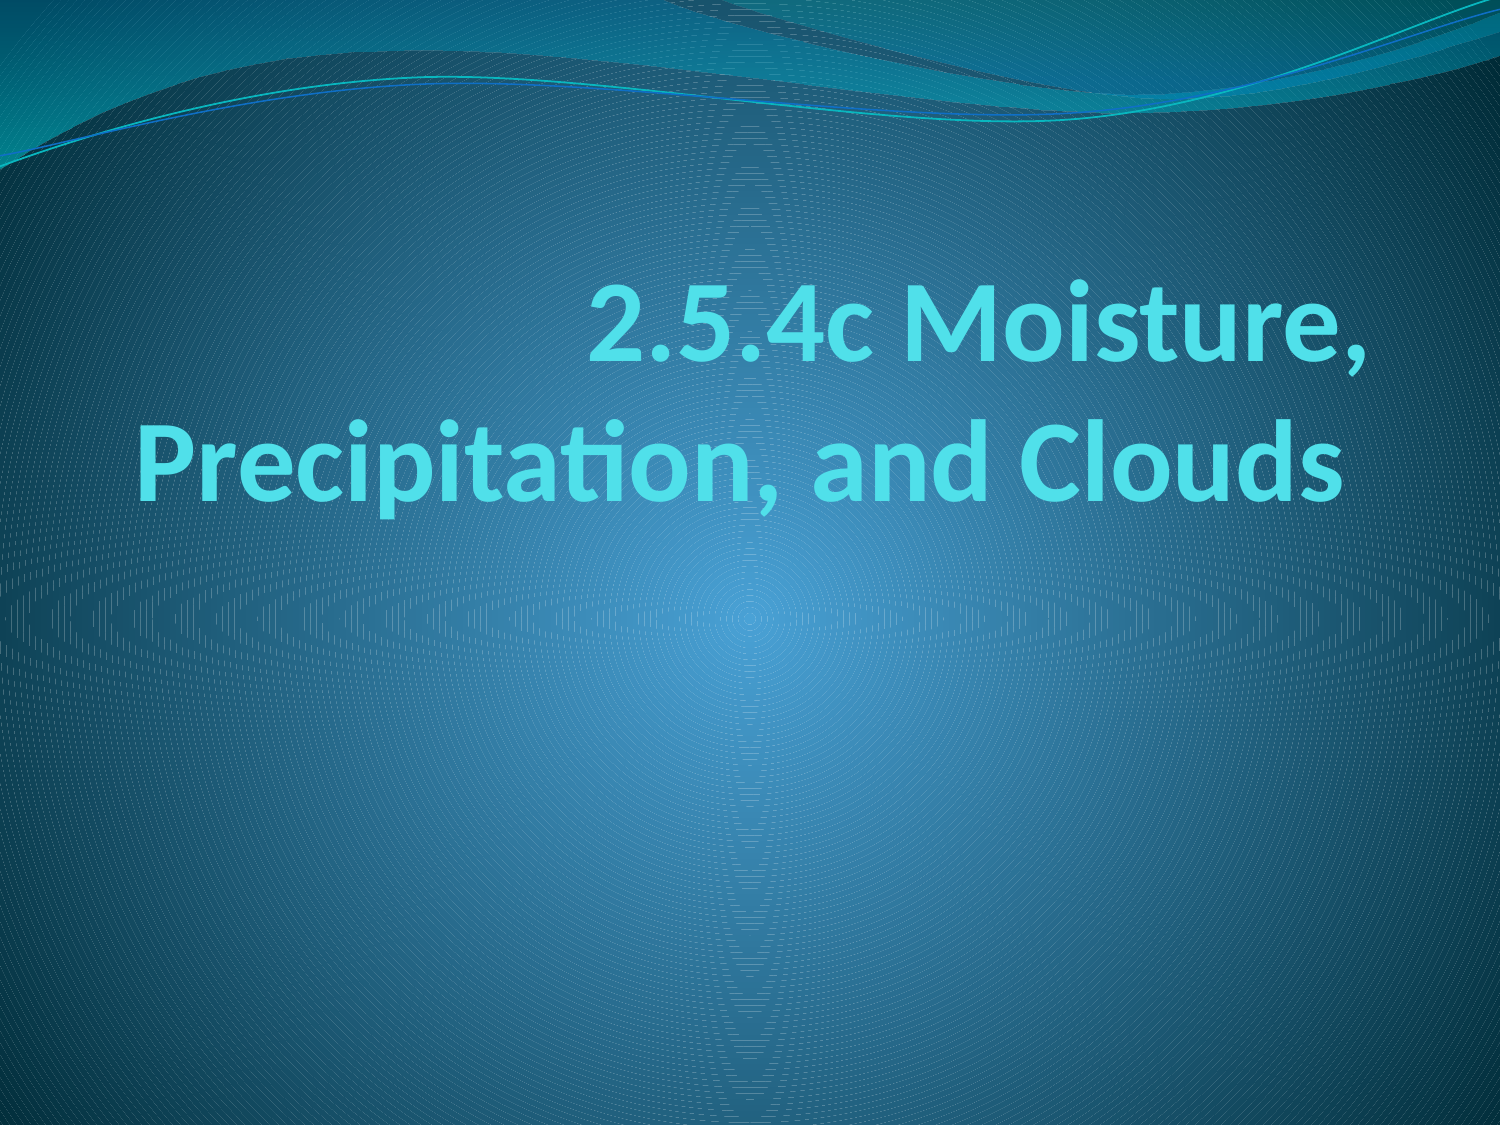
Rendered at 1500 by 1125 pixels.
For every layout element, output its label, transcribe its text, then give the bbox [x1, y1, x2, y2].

title 2.5.4c Moisture, Precipitation, and Clouds [87, 224, 1376, 525]
